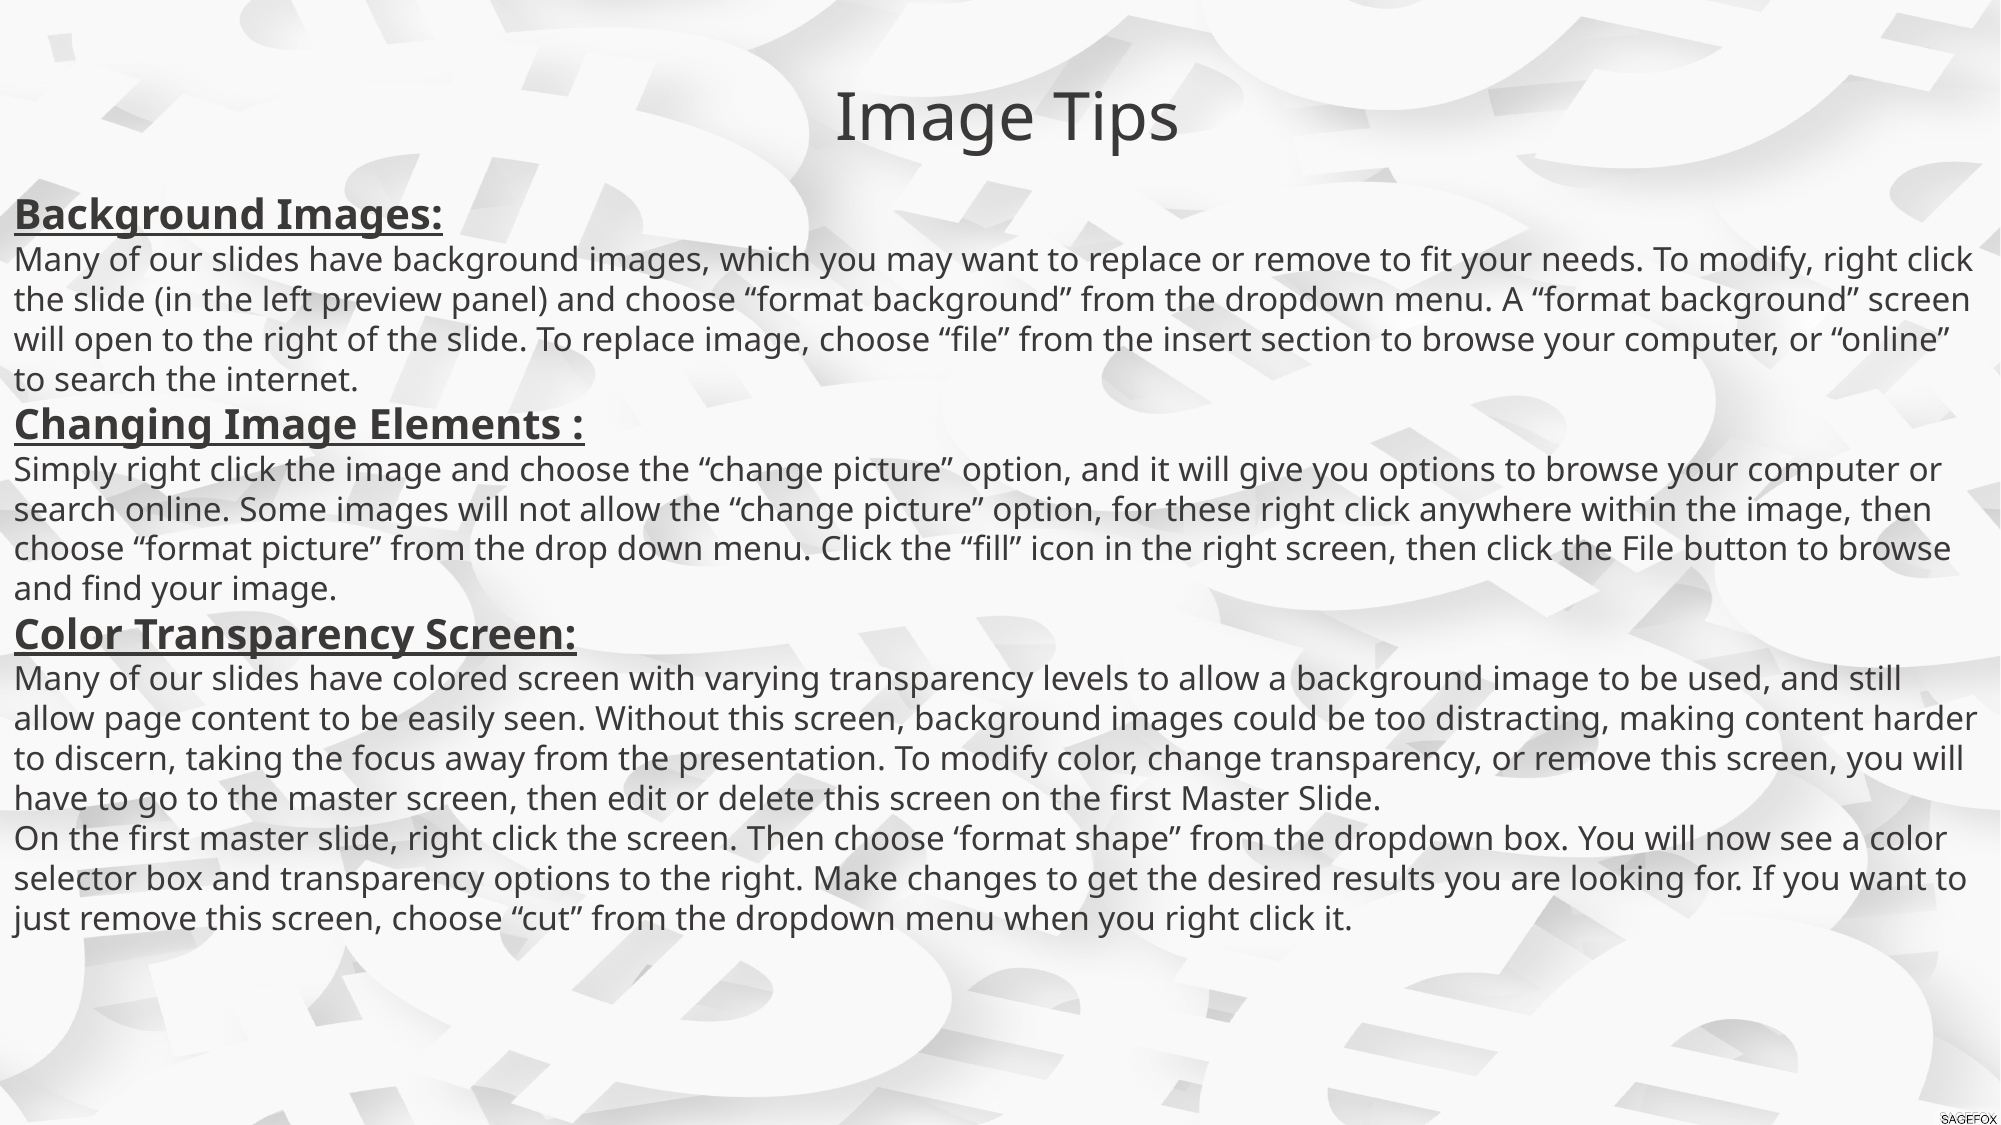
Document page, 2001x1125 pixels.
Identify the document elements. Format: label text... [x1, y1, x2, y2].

picture [1938, 1114, 1999, 1125]
title Image Tips [597, 59, 1420, 177]
text_box Background Images: Many of our slides have background images, which you may want to replace or remove to fit your needs. To modify, right click the slide (in the left preview panel) and choose “format background” from the dropdown menu. A “format background” screen will open to the right of the slide. To replace image, choose “file” from the insert section to browse your computer, or “online” to search the internet. Changing Image Elements : Simply right click the image and choose the “change picture” option, and it will give you options to browse your computer or search online. Some images will not allow the “change picture” option, for these right click anywhere within the image, then choose “format picture” from the drop down menu. Click the “fill” icon in the right screen, then click the File button to browse and find your image. Color Transparency Screen: Many of our slides have colored screen with varying transparency levels to allow a background image to be used, and still allow page content to be easily seen. Without this screen, background images could be too distracting, making content harder to discern, taking the focus away from the presentation. To modify color, change transparency, or remove this screen, you will have to go to the master screen, then edit or delete this screen on the first Master Slide. On the first master slide, right click the screen. Then choose ‘format shape” from the dropdown box. You will now see a color selector box and transparency options to the right. Make changes to get the desired results you are looking for. If you want to just remove this screen, choose “cut” from the dropdown menu when you right click it. [0, 0, 2000, 1125]
